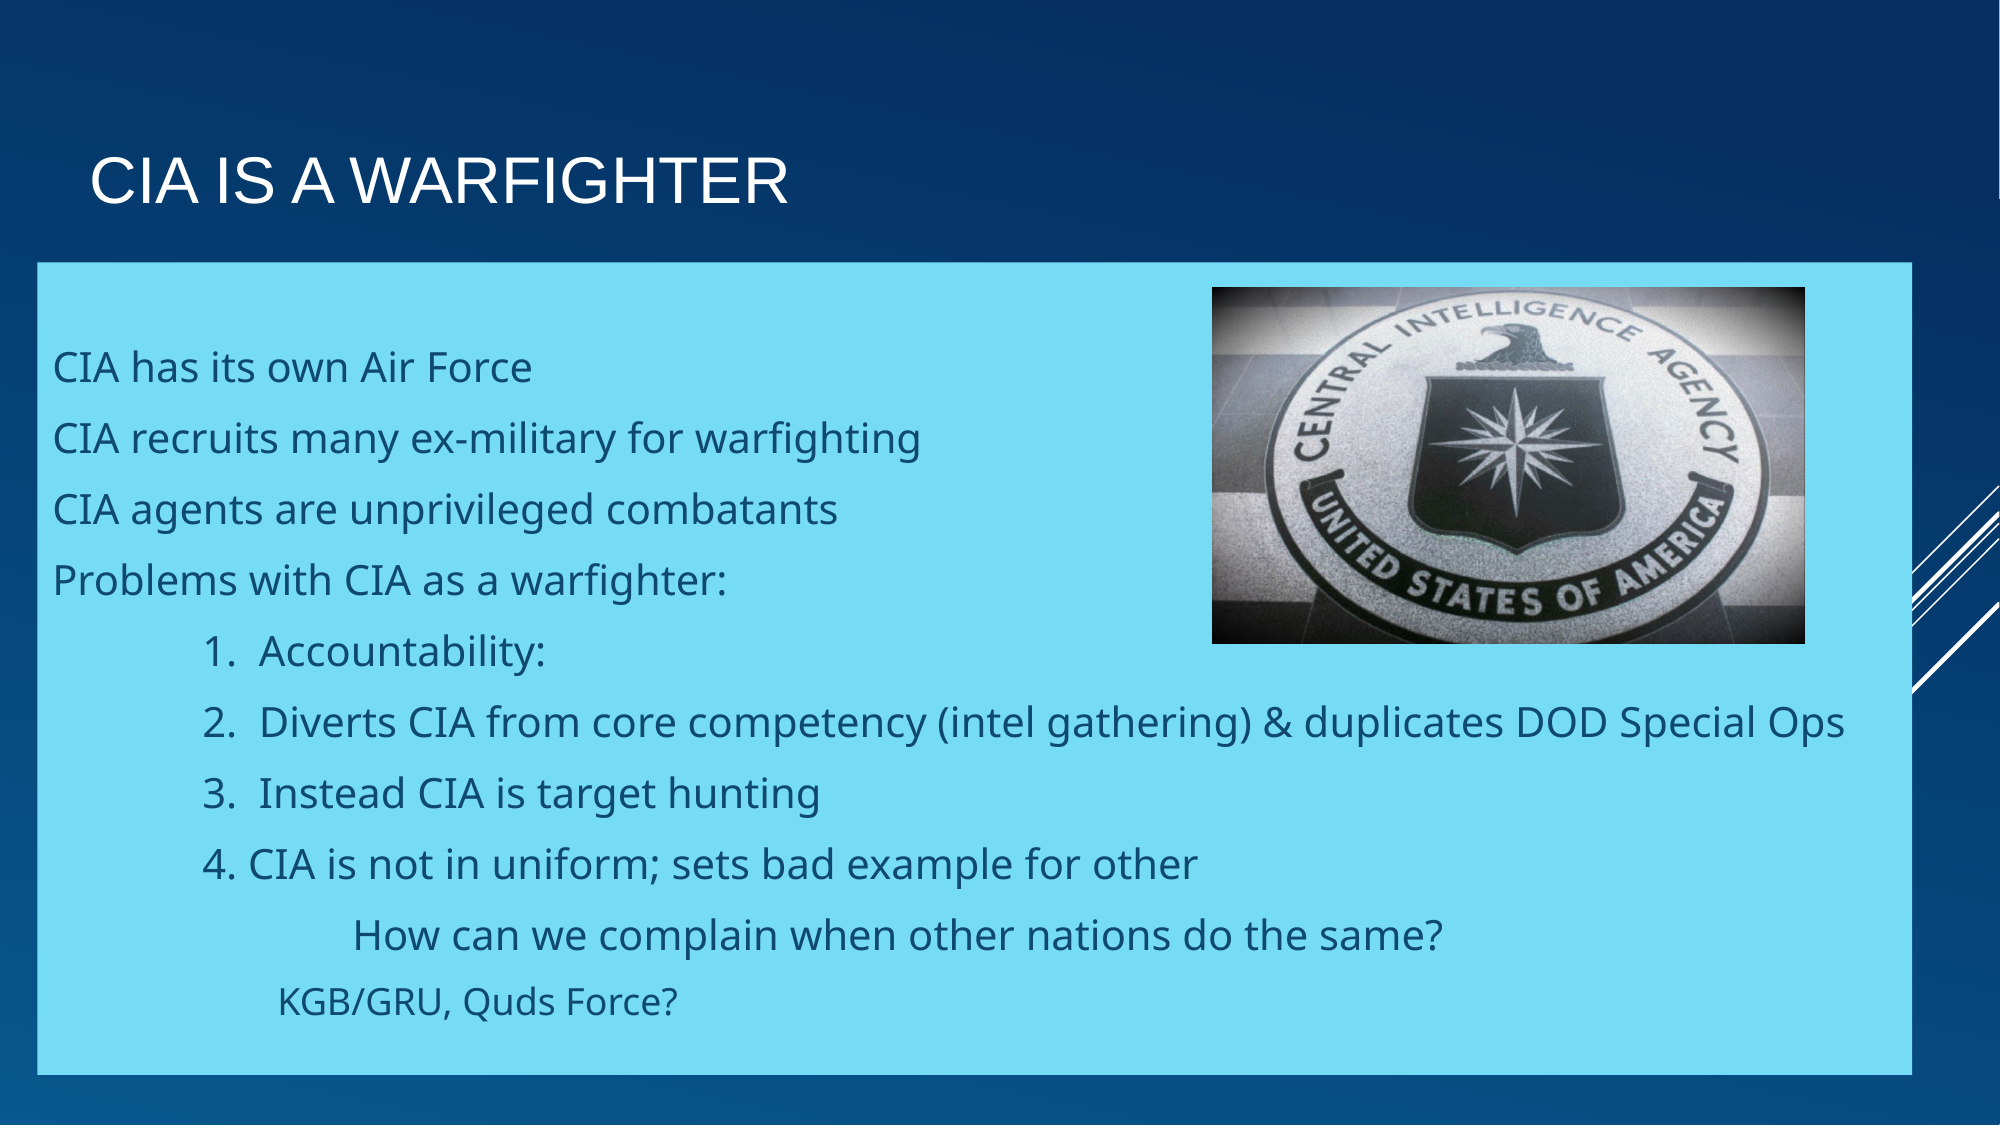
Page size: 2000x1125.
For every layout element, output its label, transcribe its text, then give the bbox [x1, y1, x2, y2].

picture [1211, 287, 1805, 644]
title CIA is a Warfighter [74, 50, 1913, 225]
list CIA has its own Air Force CIA recruits many ex-military for warfighting CIA agents are unprivileged combatants Problems with CIA as a warfighter: 1. Accountability: 2. Diverts CIA from core competency (intel gathering) & duplicates DOD Special Ops 3. Instead CIA is target hunting 4. CIA is not in uniform; sets bad example for other How can we complain when other nations do the same? KGB/GRU, Quds Force? [37, 262, 1913, 1075]
